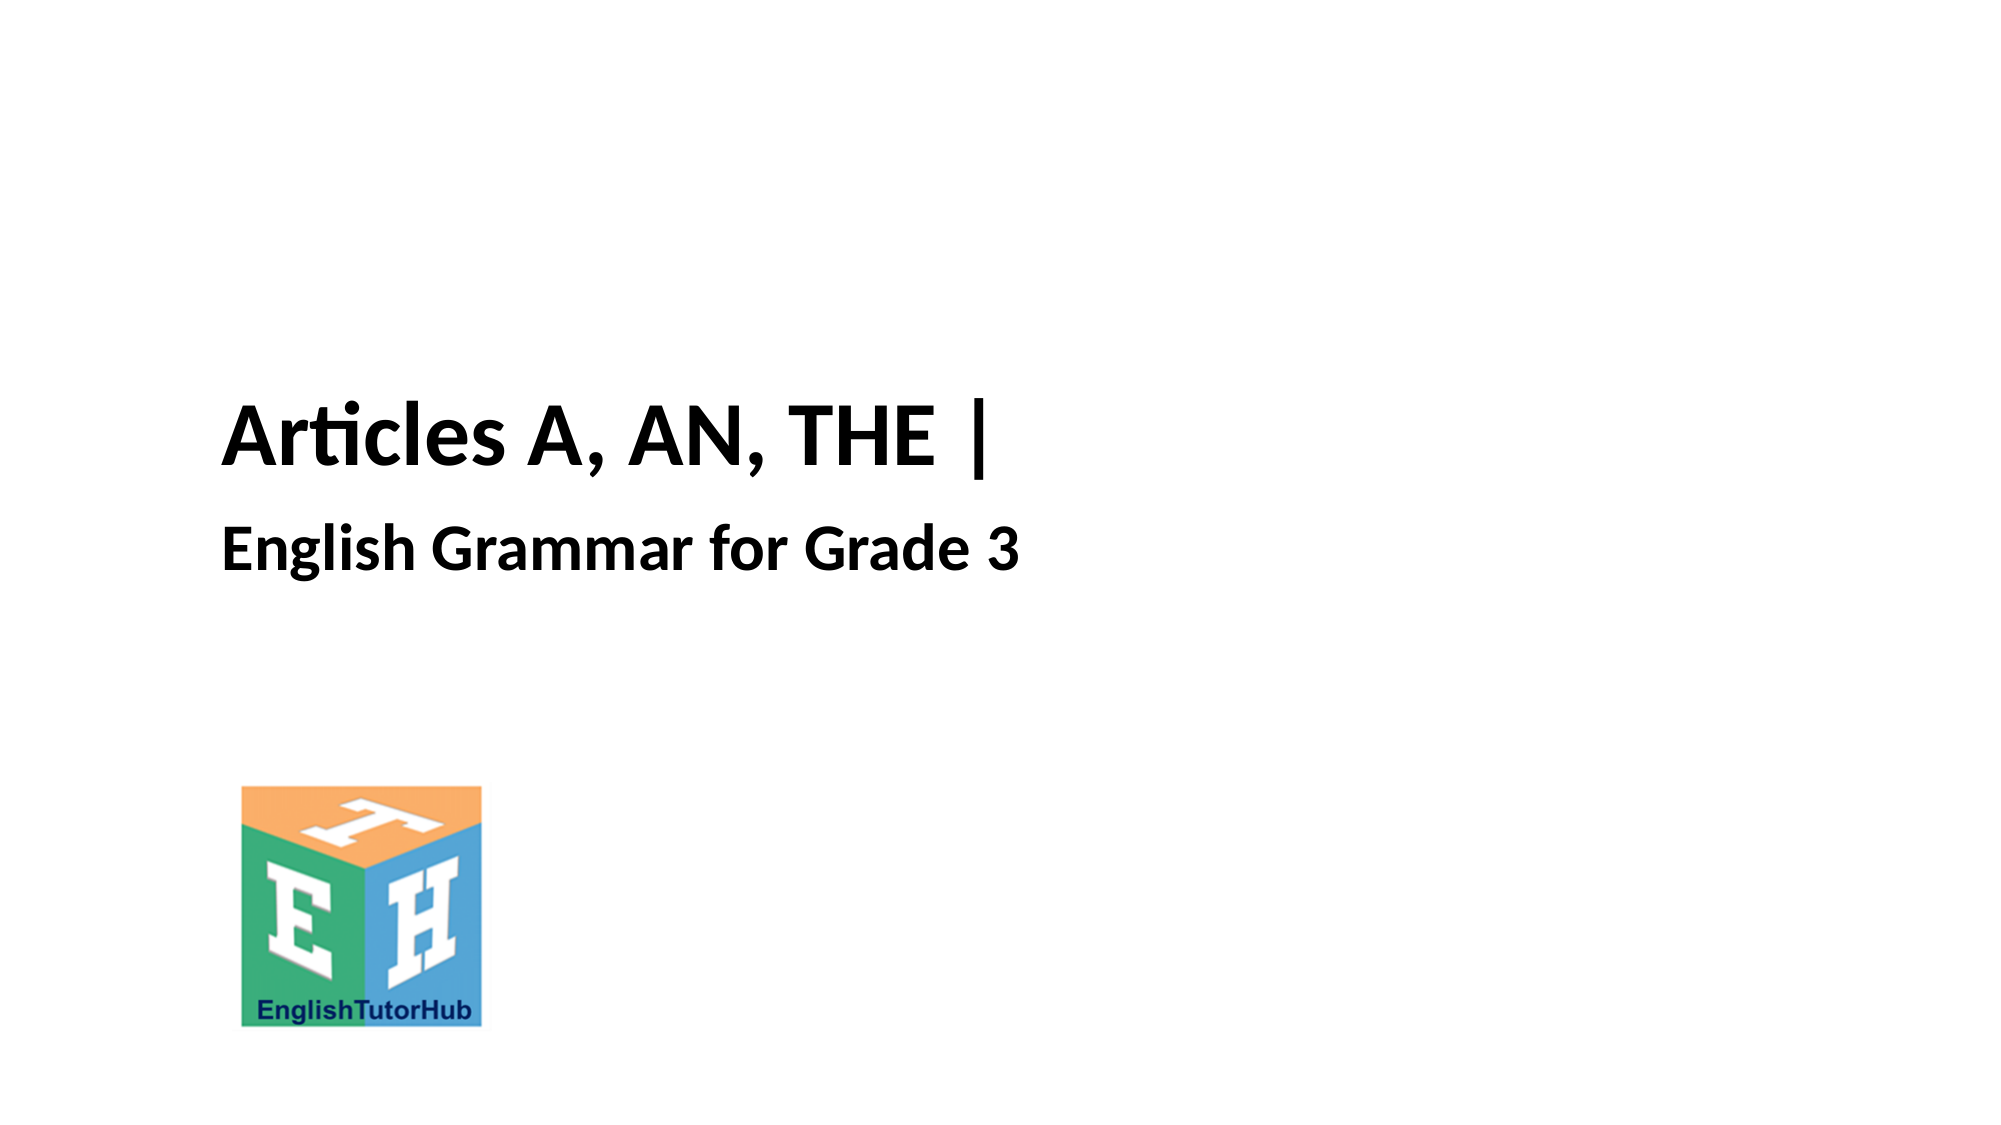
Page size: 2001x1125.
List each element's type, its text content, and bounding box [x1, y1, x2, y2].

text_box Articles A, AN, THE | [207, 358, 1349, 626]
text_box English Grammar for Grade 3 [207, 491, 1207, 592]
picture [232, 782, 505, 1042]
